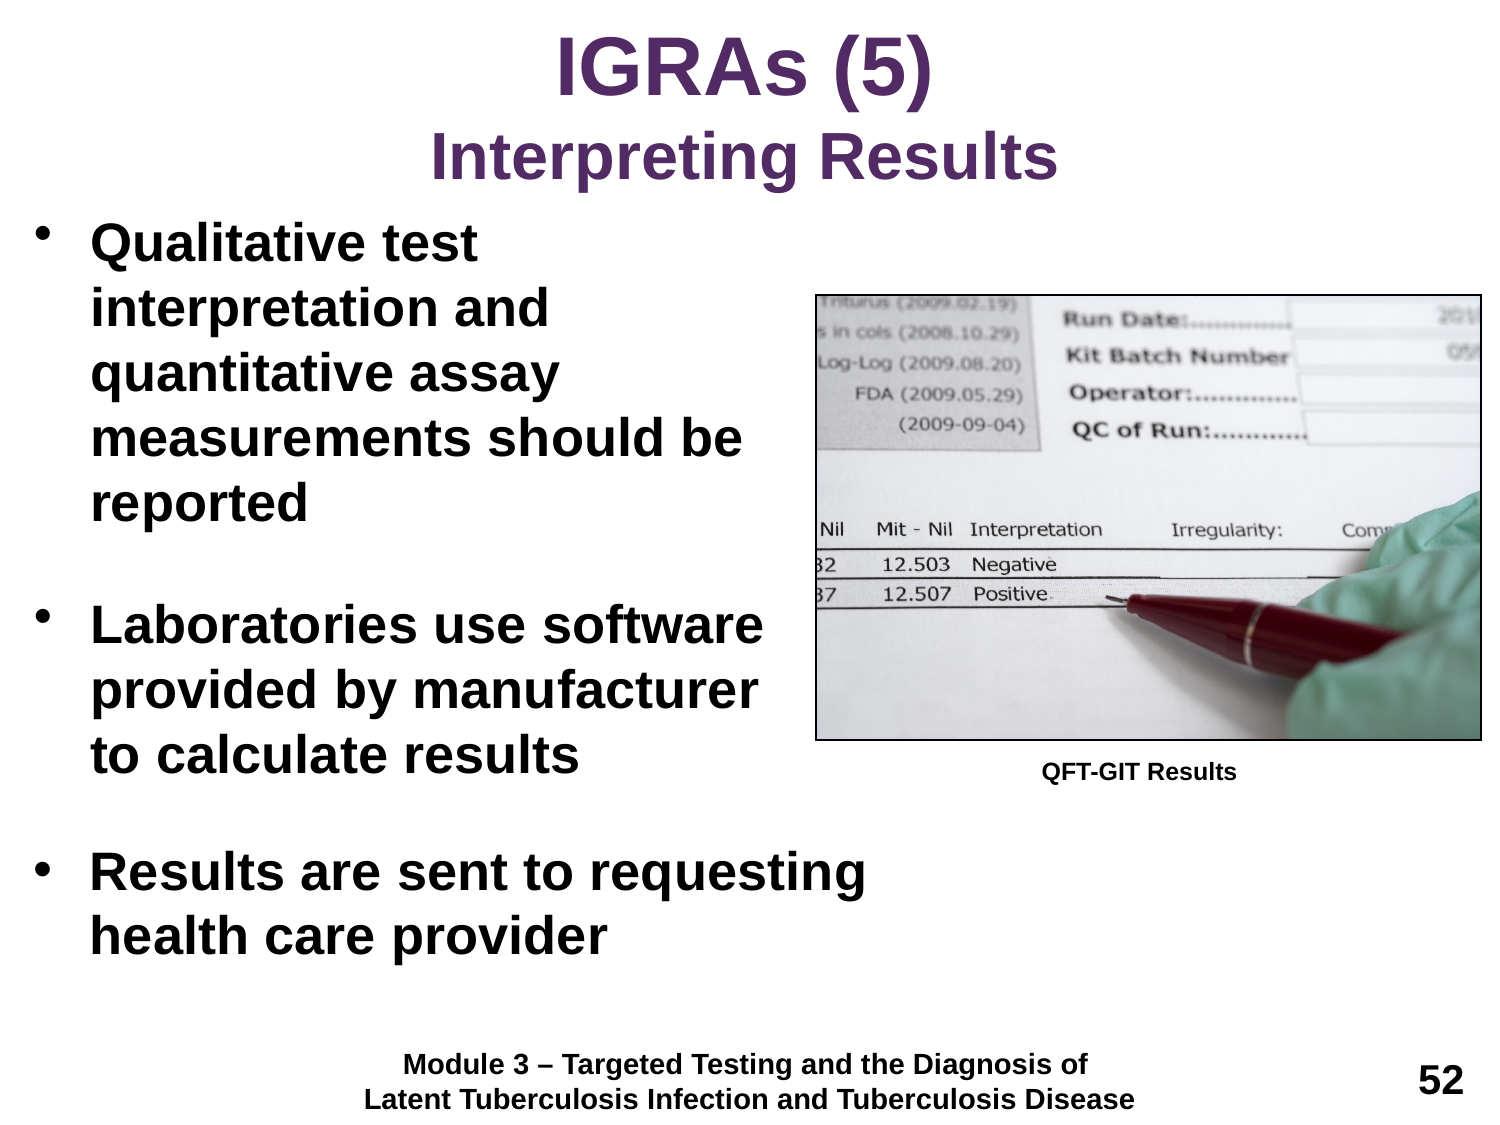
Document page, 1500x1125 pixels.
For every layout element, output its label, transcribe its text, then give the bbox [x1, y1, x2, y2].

title IGRAs (5) Interpreting Results [70, 12, 1420, 200]
footer Module 3 – Targeted Testing and the Diagnosis of Latent Tuberculosis Infection and Tuberculosis Disease [37, 1037, 1463, 1116]
text_box QFT-GIT Results [817, 747, 1463, 793]
list Qualitative test interpretation and quantitative assay measurements should be reported Laboratories use software provided by manufacturer to calculate results [18, 200, 811, 793]
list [816, 295, 1480, 740]
slide_number 52 [1129, 1045, 1480, 1124]
text_box Results are sent to requesting health care provider [18, 828, 1038, 974]
